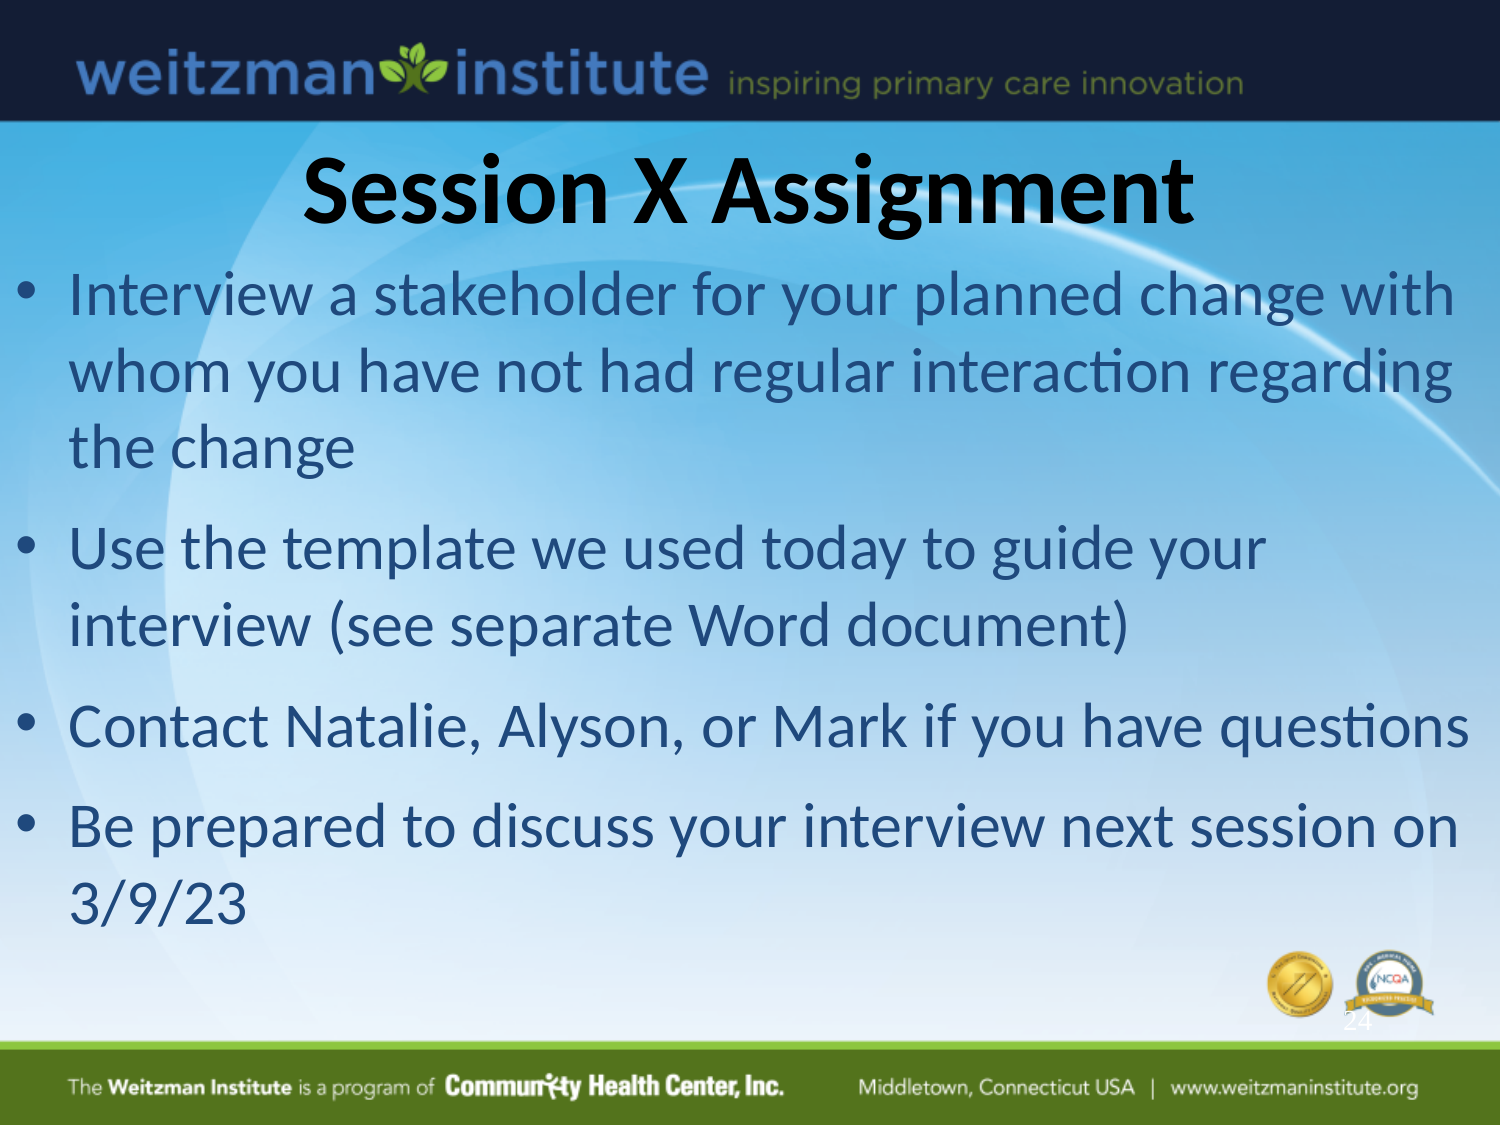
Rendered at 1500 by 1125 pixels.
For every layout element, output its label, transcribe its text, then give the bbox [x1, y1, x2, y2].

text_box 24 [1074, 994, 1388, 1070]
list Interview a stakeholder for your planned change with whom you have not had regular interaction regarding the change Use the template we used today to guide your interview (see separate Word document) Contact Natalie, Alyson, or Mark if you have questions Be prepared to discuss your interview next session on 3/9/23 [0, 243, 1500, 1016]
title Session X Assignment [108, 123, 1392, 243]
picture [0, 0, 1500, 243]
picture [0, 1016, 1500, 1125]
